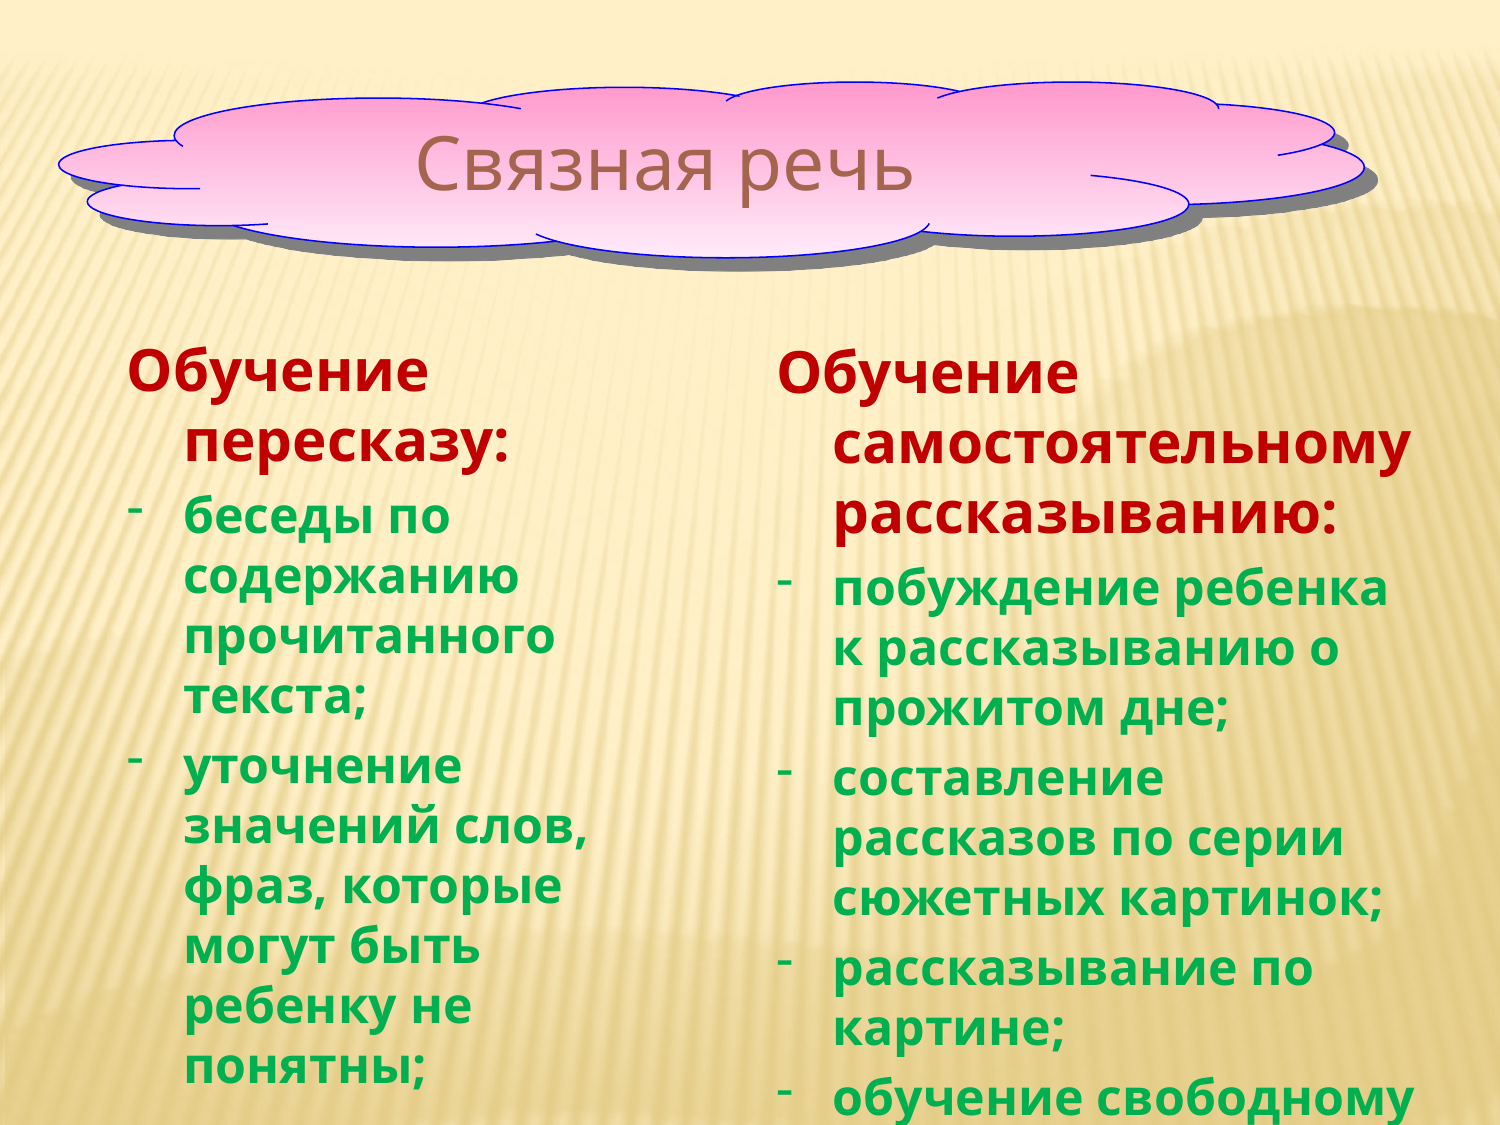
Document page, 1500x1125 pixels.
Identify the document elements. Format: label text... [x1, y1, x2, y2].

text_box Связная речь [58, 82, 1365, 258]
text_box Обучение пересказу: беседы по содержанию прочитанного текста; уточнение значений слов, фраз, которые могут быть ребенку не понятны; вопросы по тексту; пересказ текста. [112, 326, 715, 976]
text_box Обучение самостоятельному рассказыванию: побуждение ребенка к рассказыванию о прожитом дне; составление рассказов по серии сюжетных картинок; рассказывание по картине; обучение свободному рассказыванию. [761, 328, 1442, 976]
